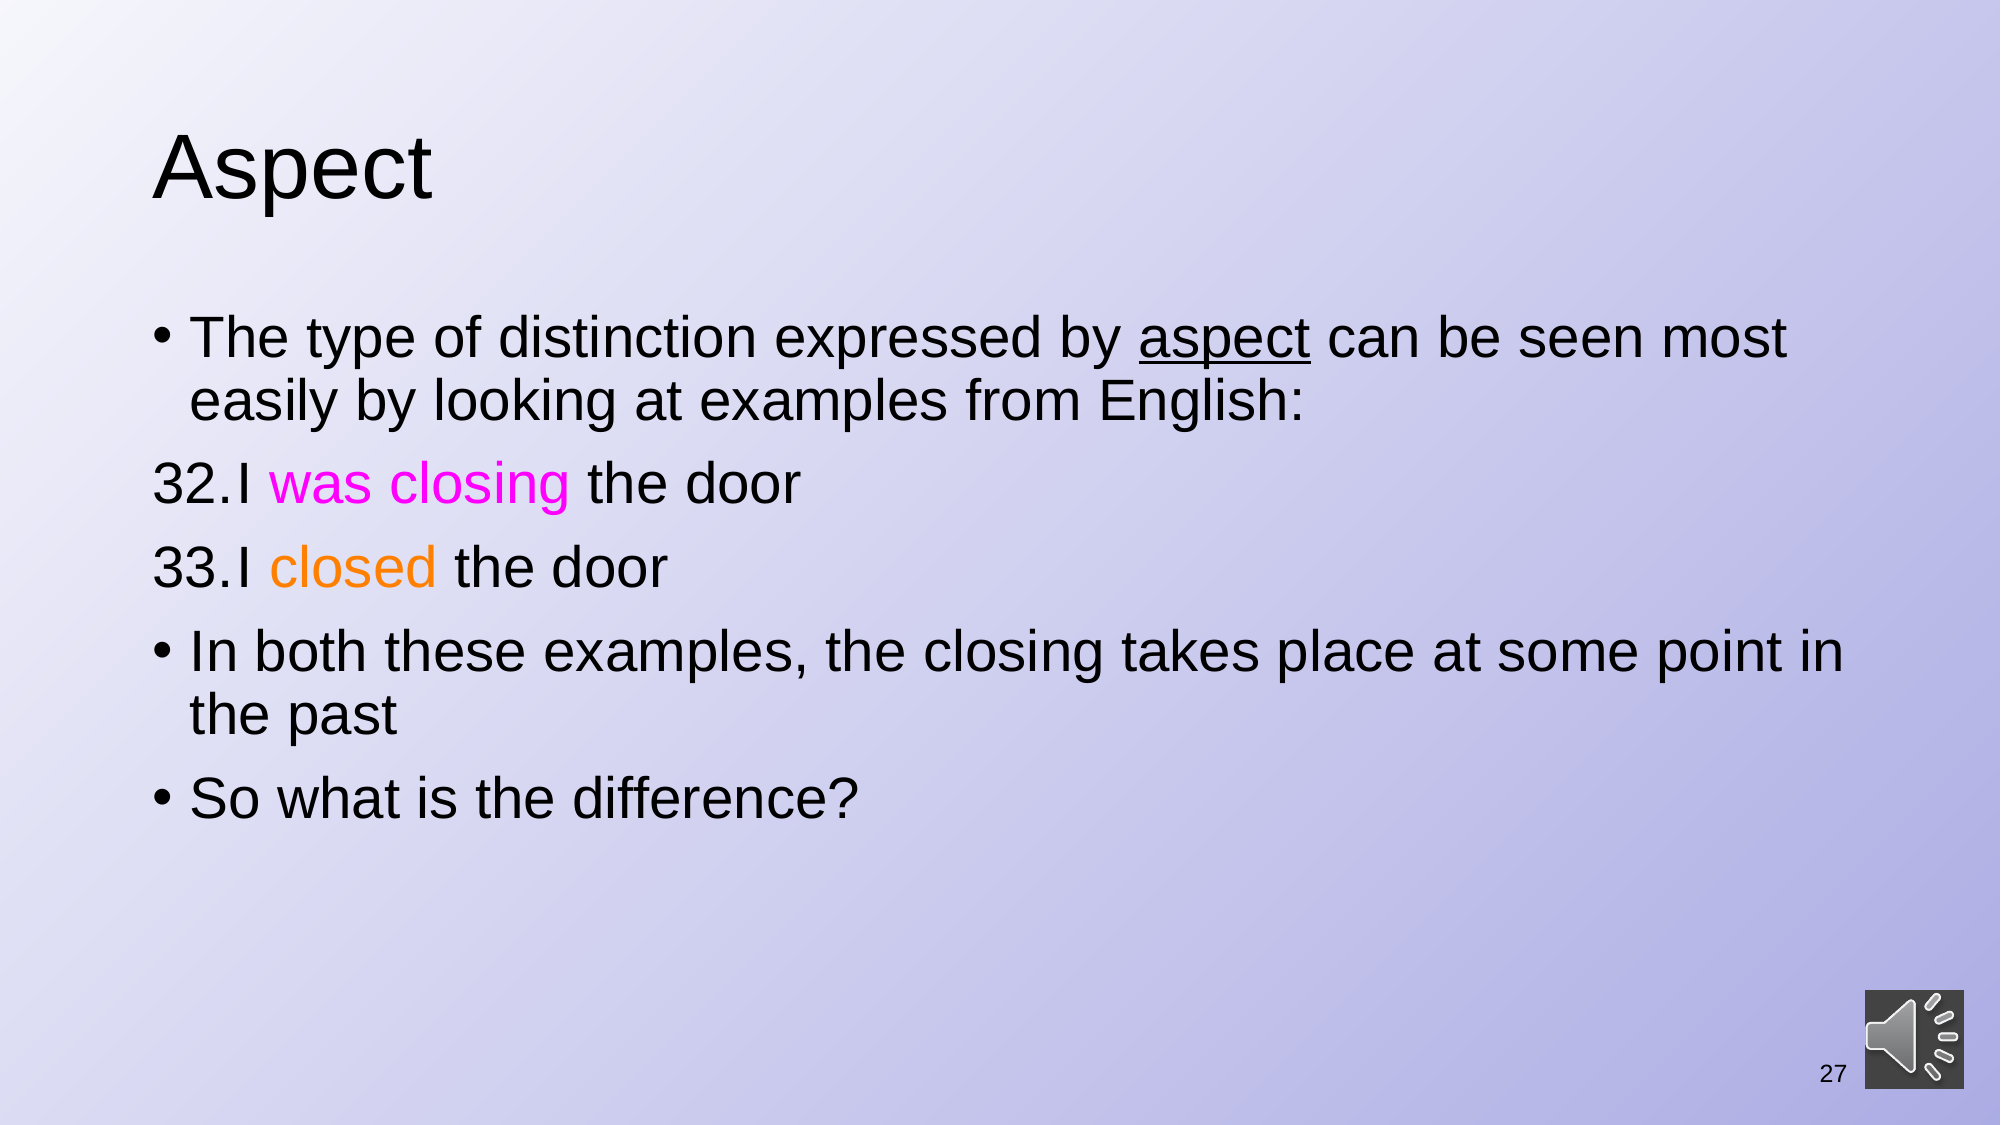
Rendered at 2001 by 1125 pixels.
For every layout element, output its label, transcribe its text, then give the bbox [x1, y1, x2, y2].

slide_number 27 [1412, 1042, 1863, 1103]
title Aspect [137, 59, 1863, 278]
picture [1864, 989, 1965, 1090]
list The type of distinction expressed by aspect can be seen most easily by looking at examples from English: I was closing the door I closed the door In both these examples, the closing takes place at some point in the past So what is the difference? [137, 299, 1863, 1014]
